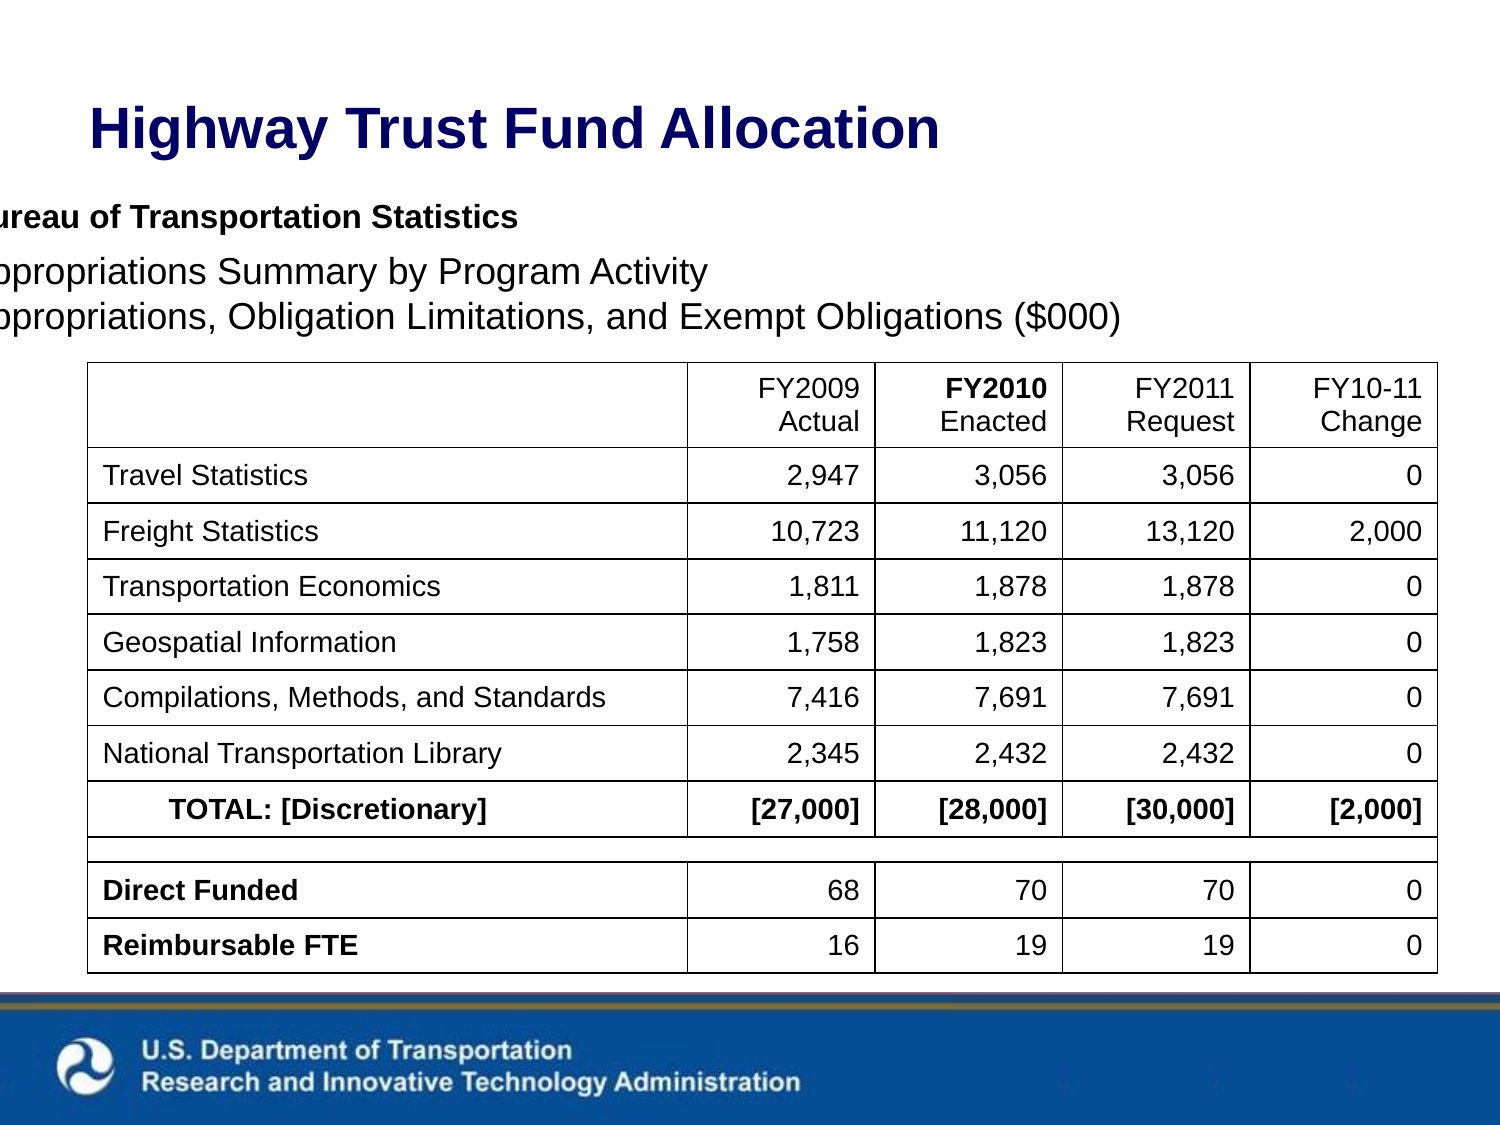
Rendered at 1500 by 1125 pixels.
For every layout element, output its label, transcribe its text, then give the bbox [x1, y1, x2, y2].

table_cell National Transportation Library [88, 726, 687, 780]
table_cell [30,000] [1063, 782, 1249, 836]
table_cell [88, 838, 1437, 861]
text_box Highway Trust Fund Allocation [74, 62, 1425, 188]
table_cell 1,823 [876, 615, 1062, 669]
table_cell 1,823 [1063, 615, 1249, 669]
table_cell 7,691 [1063, 671, 1249, 725]
table_header FY2010 Enacted [876, 363, 1062, 447]
table_cell [2,000] [1251, 782, 1437, 836]
table_cell Geospatial Information [88, 615, 687, 669]
table_cell 0 [1251, 919, 1437, 972]
table_cell 19 [876, 919, 1062, 972]
table_cell 7,416 [688, 671, 874, 725]
table_cell 13,120 [1063, 504, 1249, 558]
table_cell 2,000 [1251, 504, 1437, 558]
table_cell 70 [1063, 863, 1249, 917]
table_cell 2,432 [1063, 726, 1249, 780]
table_cell 1,811 [688, 560, 874, 613]
table_cell Travel Statistics [88, 448, 687, 502]
table_cell TOTAL: [Discretionary] [88, 782, 687, 836]
table_cell 0 [1251, 863, 1437, 917]
table_cell 11,120 [876, 504, 1062, 558]
table_cell 2,345 [688, 726, 874, 780]
table_header FY10-11 Change [1251, 363, 1437, 447]
table_cell Transportation Economics [88, 560, 687, 613]
table_cell Direct Funded [88, 863, 687, 917]
table_cell 1,878 [876, 560, 1062, 613]
table_header FY2011 Request [1063, 363, 1249, 447]
table_cell 2,432 [876, 726, 1062, 780]
table_cell 2,947 [688, 448, 874, 502]
table_cell 0 [1251, 671, 1437, 725]
table_cell Reimbursable FTE [88, 919, 687, 972]
table_cell 0 [1251, 726, 1437, 780]
table_cell 3,056 [1063, 448, 1249, 502]
table_cell 19 [1063, 919, 1249, 972]
picture [0, 0, 1500, 1125]
table_cell [27,000] [688, 782, 874, 836]
table_cell 7,691 [876, 671, 1062, 725]
table_cell 0 [1251, 560, 1437, 613]
table_cell 10,723 [688, 504, 874, 558]
table_header [88, 363, 687, 447]
table_header FY2009 Actual [688, 363, 874, 447]
table_cell 68 [688, 863, 874, 917]
table_cell Freight Statistics [88, 504, 687, 558]
table_cell 70 [876, 863, 1062, 917]
text_box Bureau of Transportation Statistics Appropriations Summary by Program Activity Appropriations, Obligation Limitations, and Exempt Obligations ($000) [0, 187, 1137, 345]
table_cell 1,878 [1063, 560, 1249, 613]
table_cell 1,758 [688, 615, 874, 669]
table_cell 0 [1251, 615, 1437, 669]
table_cell 3,056 [876, 448, 1062, 502]
table_cell Compilations, Methods, and Standards [88, 671, 687, 725]
table_cell 16 [688, 919, 874, 972]
table_cell 0 [1251, 448, 1437, 502]
table_cell [28,000] [876, 782, 1062, 836]
